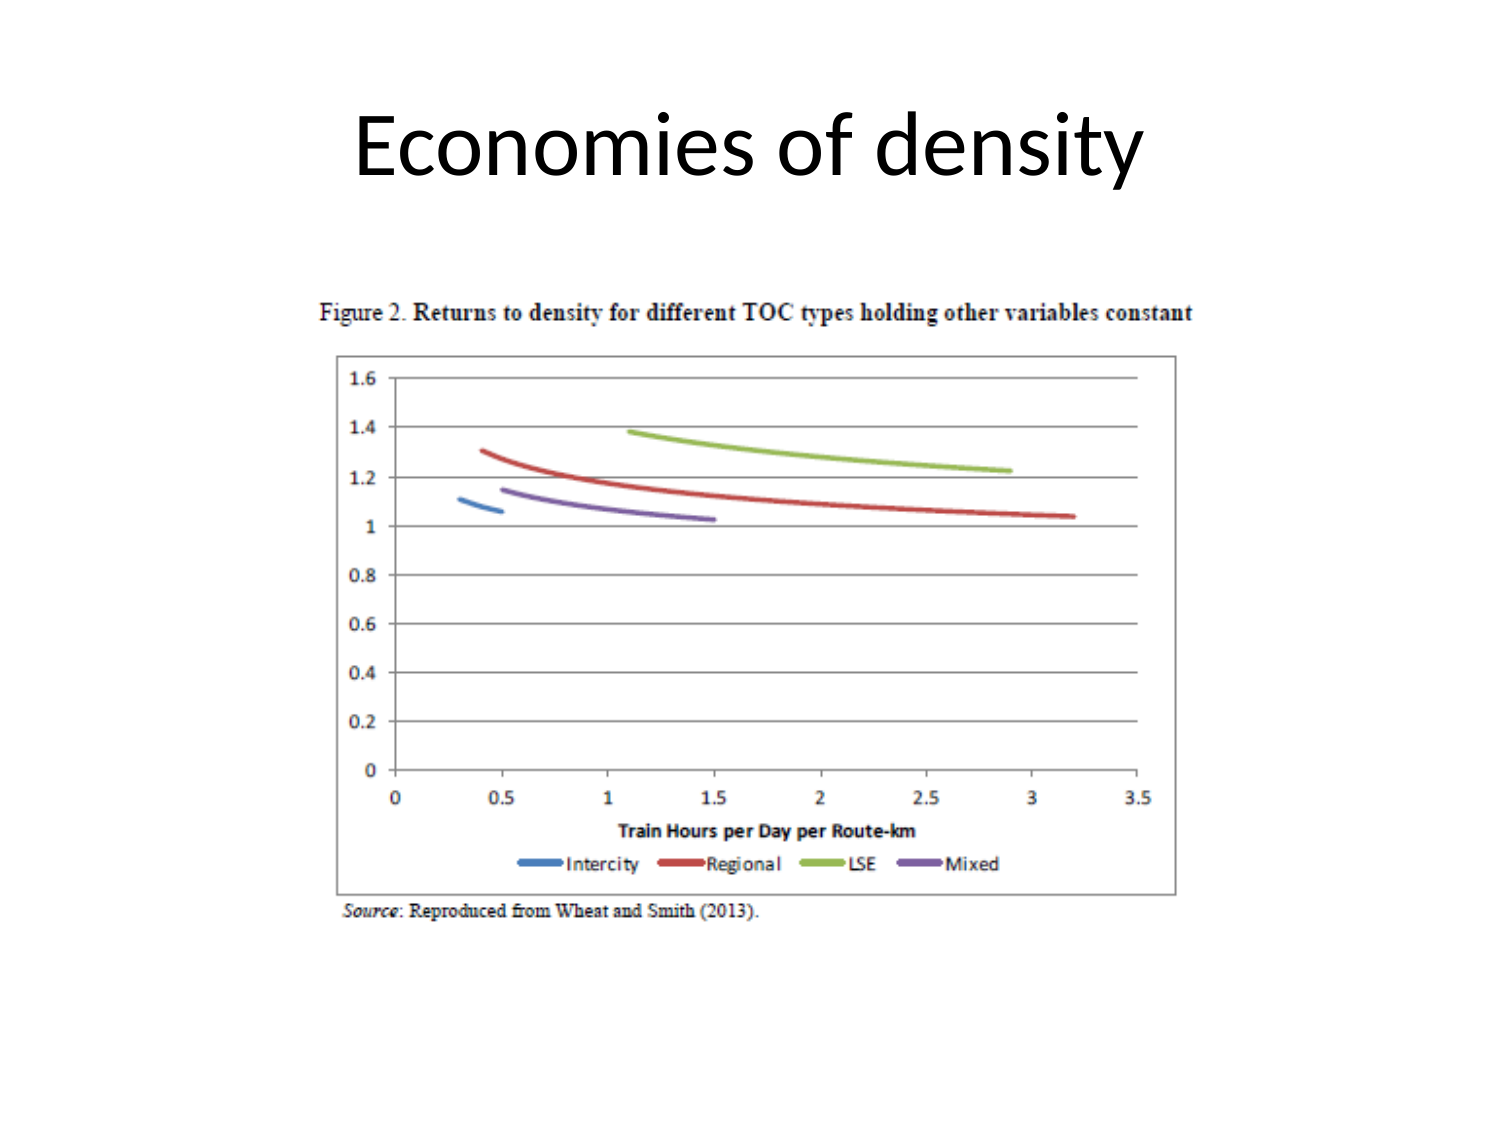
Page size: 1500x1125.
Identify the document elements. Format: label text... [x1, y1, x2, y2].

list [285, 278, 1215, 945]
title Economies of density [75, 45, 1425, 233]
